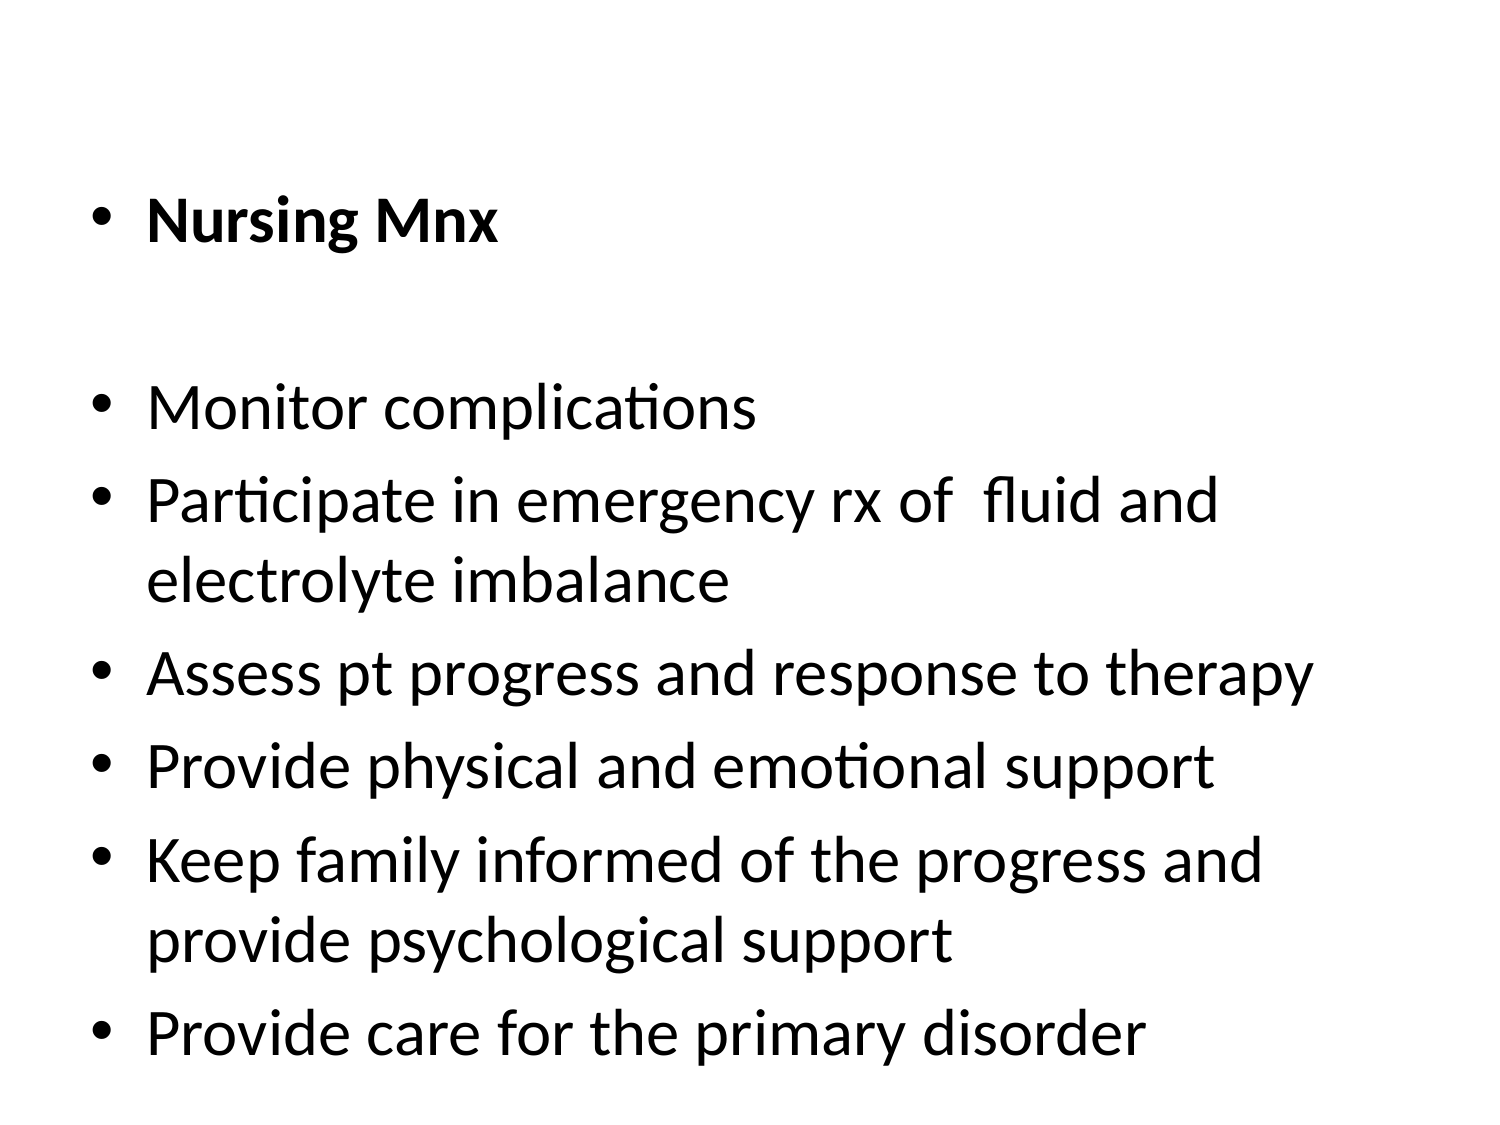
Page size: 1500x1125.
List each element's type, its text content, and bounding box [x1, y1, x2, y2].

list Nursing Mnx Monitor complications Participate in emergency rx of fluid and electrolyte imbalance Assess pt progress and response to therapy Provide physical and emotional support Keep family informed of the progress and provide psychological support Provide care for the primary disorder [75, 75, 1463, 1113]
